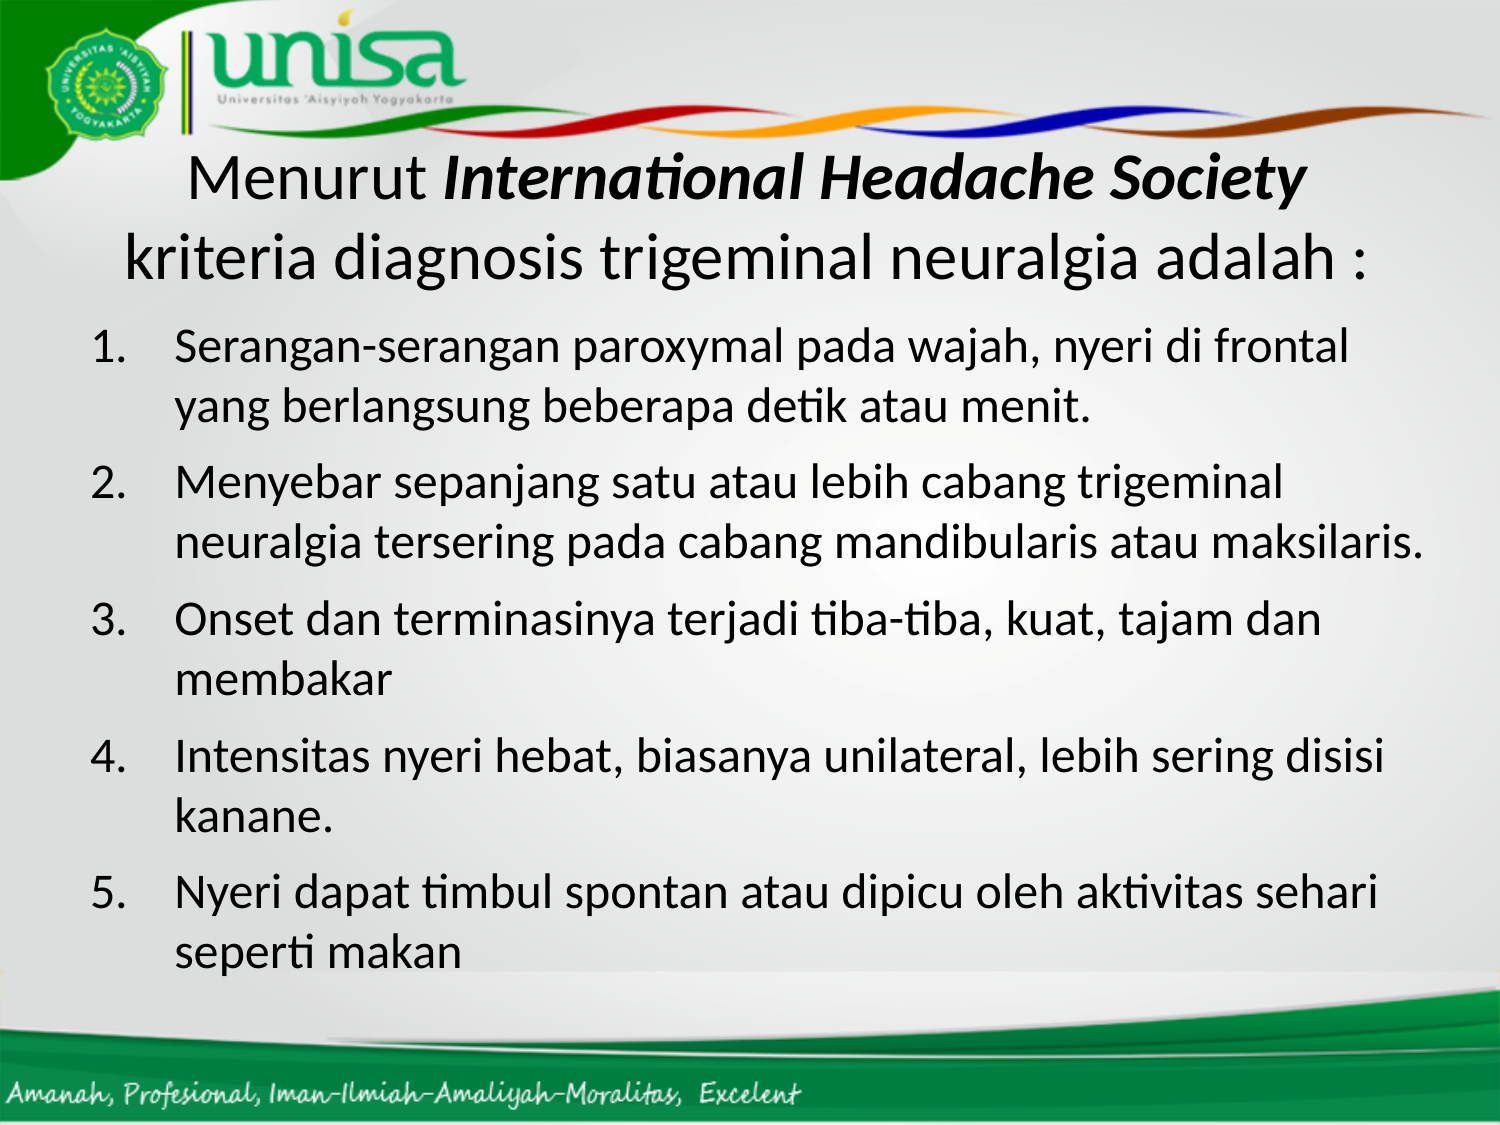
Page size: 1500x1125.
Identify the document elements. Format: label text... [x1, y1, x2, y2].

title Menurut International Headache Society kriteria diagnosis trigeminal neuralgia adalah : [70, 187, 1426, 319]
list Serangan-serangan paroxymal pada wajah, nyeri di frontal yang berlangsung beberapa detik atau menit. Menyebar sepanjang satu atau lebih cabang trigeminal neuralgia tersering pada cabang mandibularis atau maksilaris. Onset dan terminasinya terjadi tiba-tiba, kuat, tajam dan membakar Intensitas nyeri hebat, biasanya unilateral, lebih sering disisi kanane. Nyeri dapat timbul spontan atau dipicu oleh aktivitas sehari seperti makan [74, 304, 1448, 1053]
picture [0, 0, 1500, 1125]
